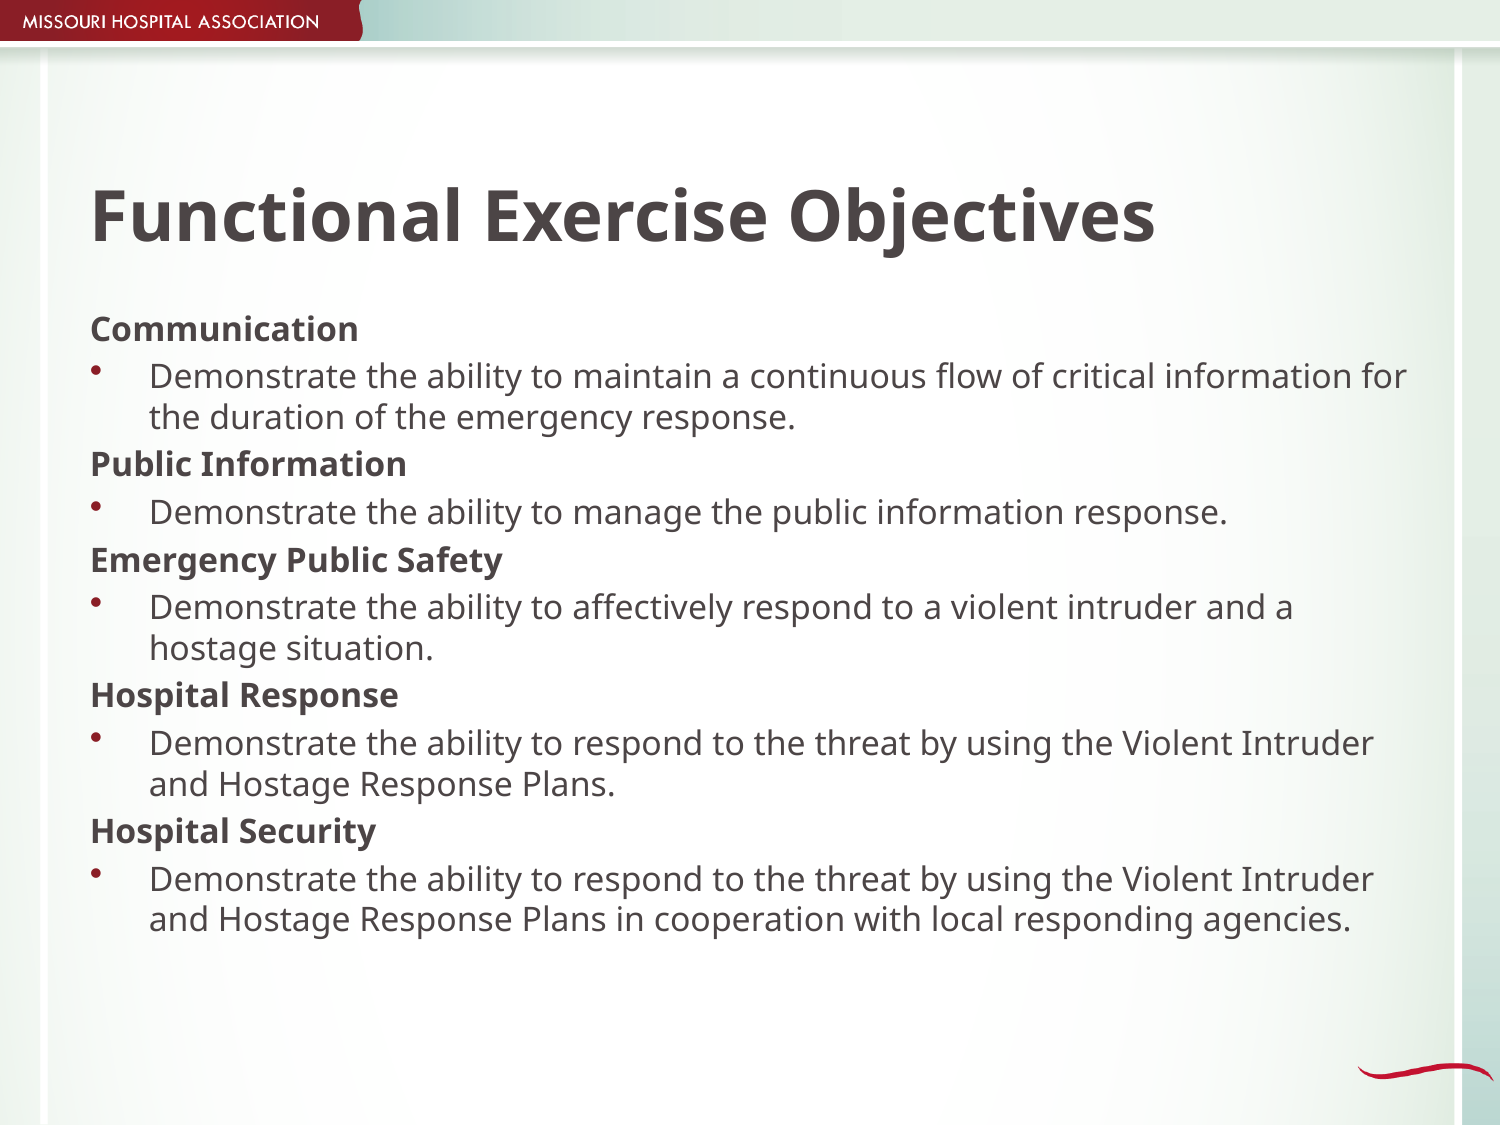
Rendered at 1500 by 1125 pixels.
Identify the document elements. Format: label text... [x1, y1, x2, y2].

title Functional Exercise Objectives [75, 99, 1425, 263]
picture [0, 0, 1500, 1125]
list Communication Demonstrate the ability to maintain a continuous flow of critical information for the duration of the emergency response. Public Information Demonstrate the ability to manage the public information response. Emergency Public Safety Demonstrate the ability to affectively respond to a violent intruder and a hostage situation. Hospital Response Demonstrate the ability to respond to the threat by using the Violent Intruder and Hostage Response Plans. Hospital Security Demonstrate the ability to respond to the threat by using the Violent Intruder and Hostage Response Plans in cooperation with local responding agencies. [75, 299, 1425, 950]
